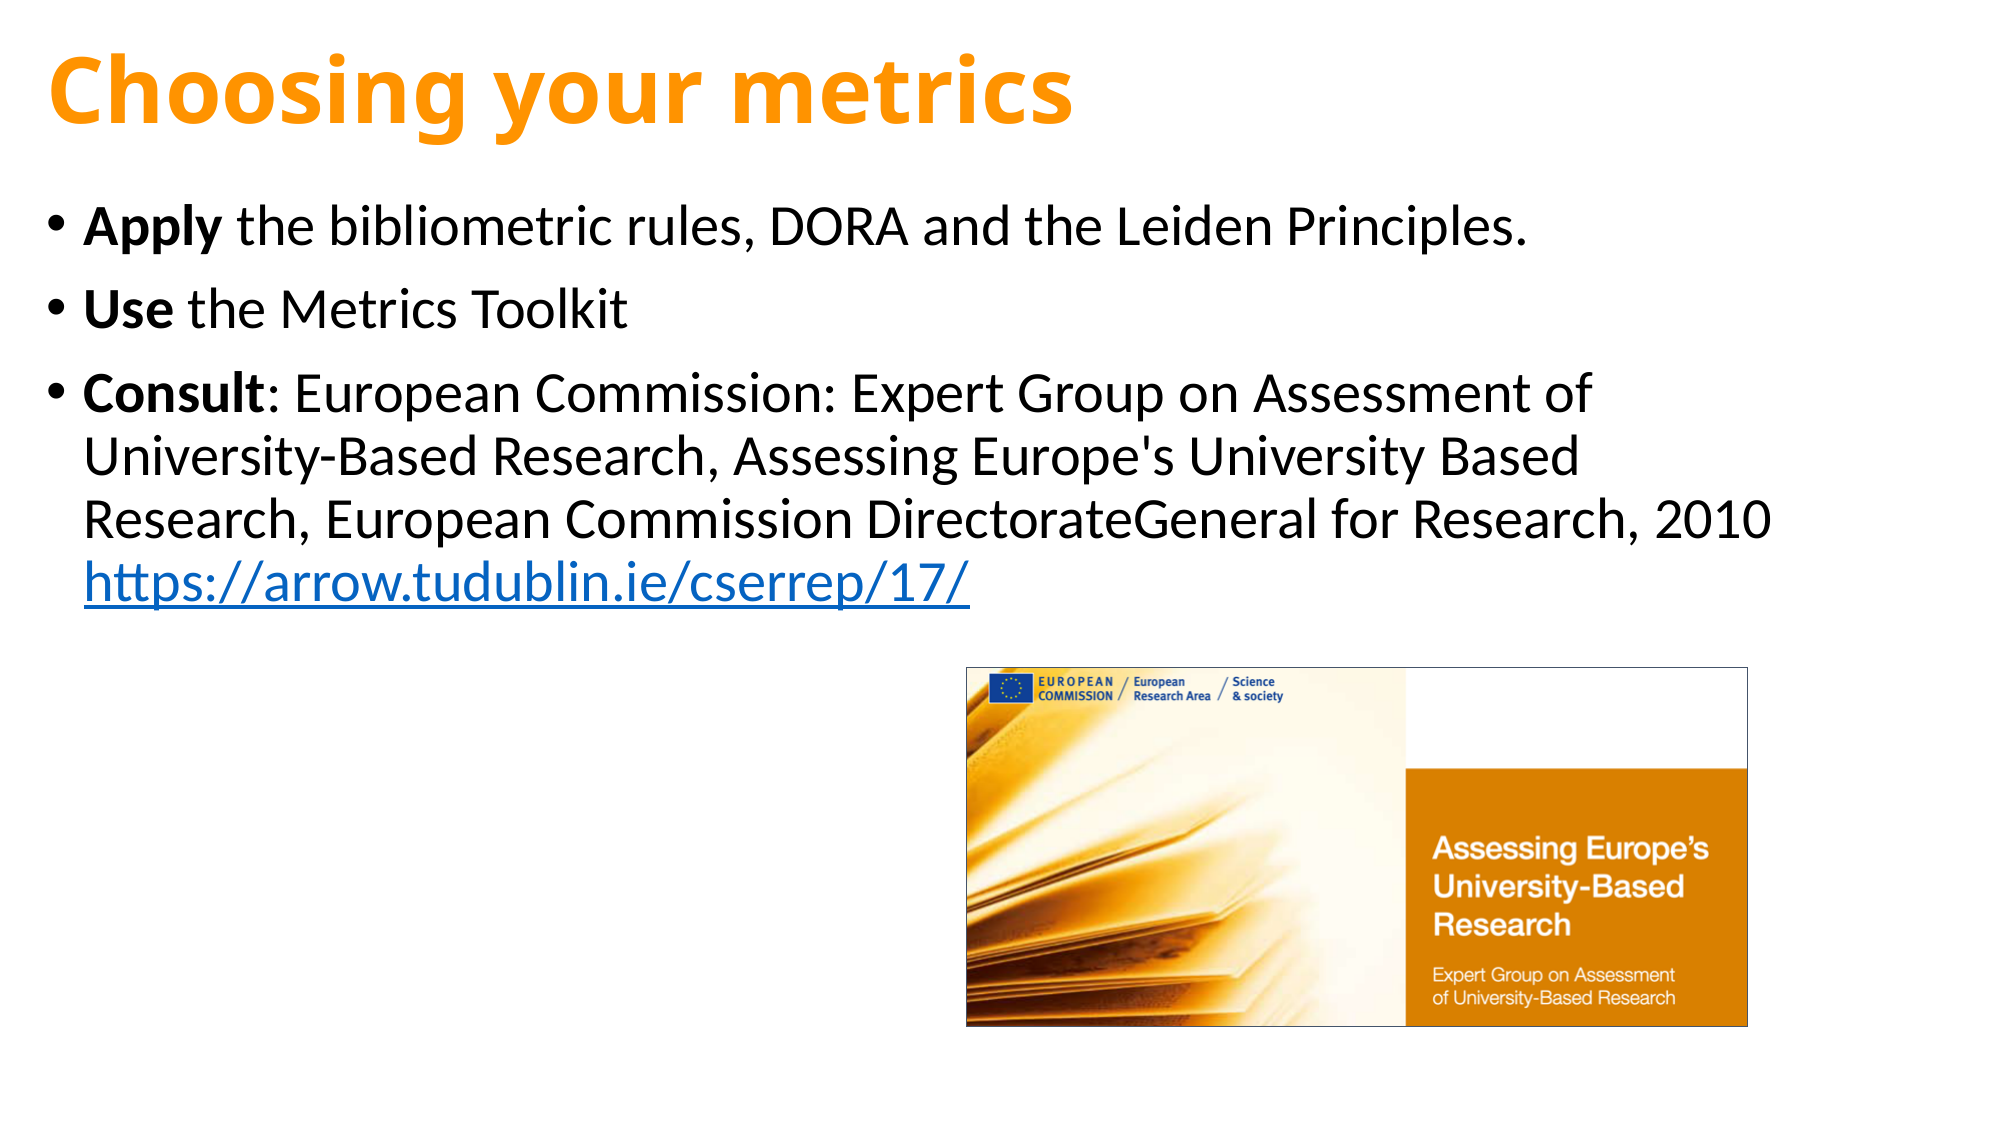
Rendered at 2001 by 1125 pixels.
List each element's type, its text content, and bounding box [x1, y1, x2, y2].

list Apply the bibliometric rules, DORA and the Leiden Principles. Use the Metrics Toolkit Consult: European Commission: Expert Group on Assessment of University-Based Research, Assessing Europe's University Based Research, European Commission DirectorateGeneral for Research, 2010 https://arrow.tudublin.ie/cserrep/17/ [31, 187, 1832, 930]
title Choosing your metrics [31, 0, 1832, 187]
picture [966, 667, 1748, 1027]
